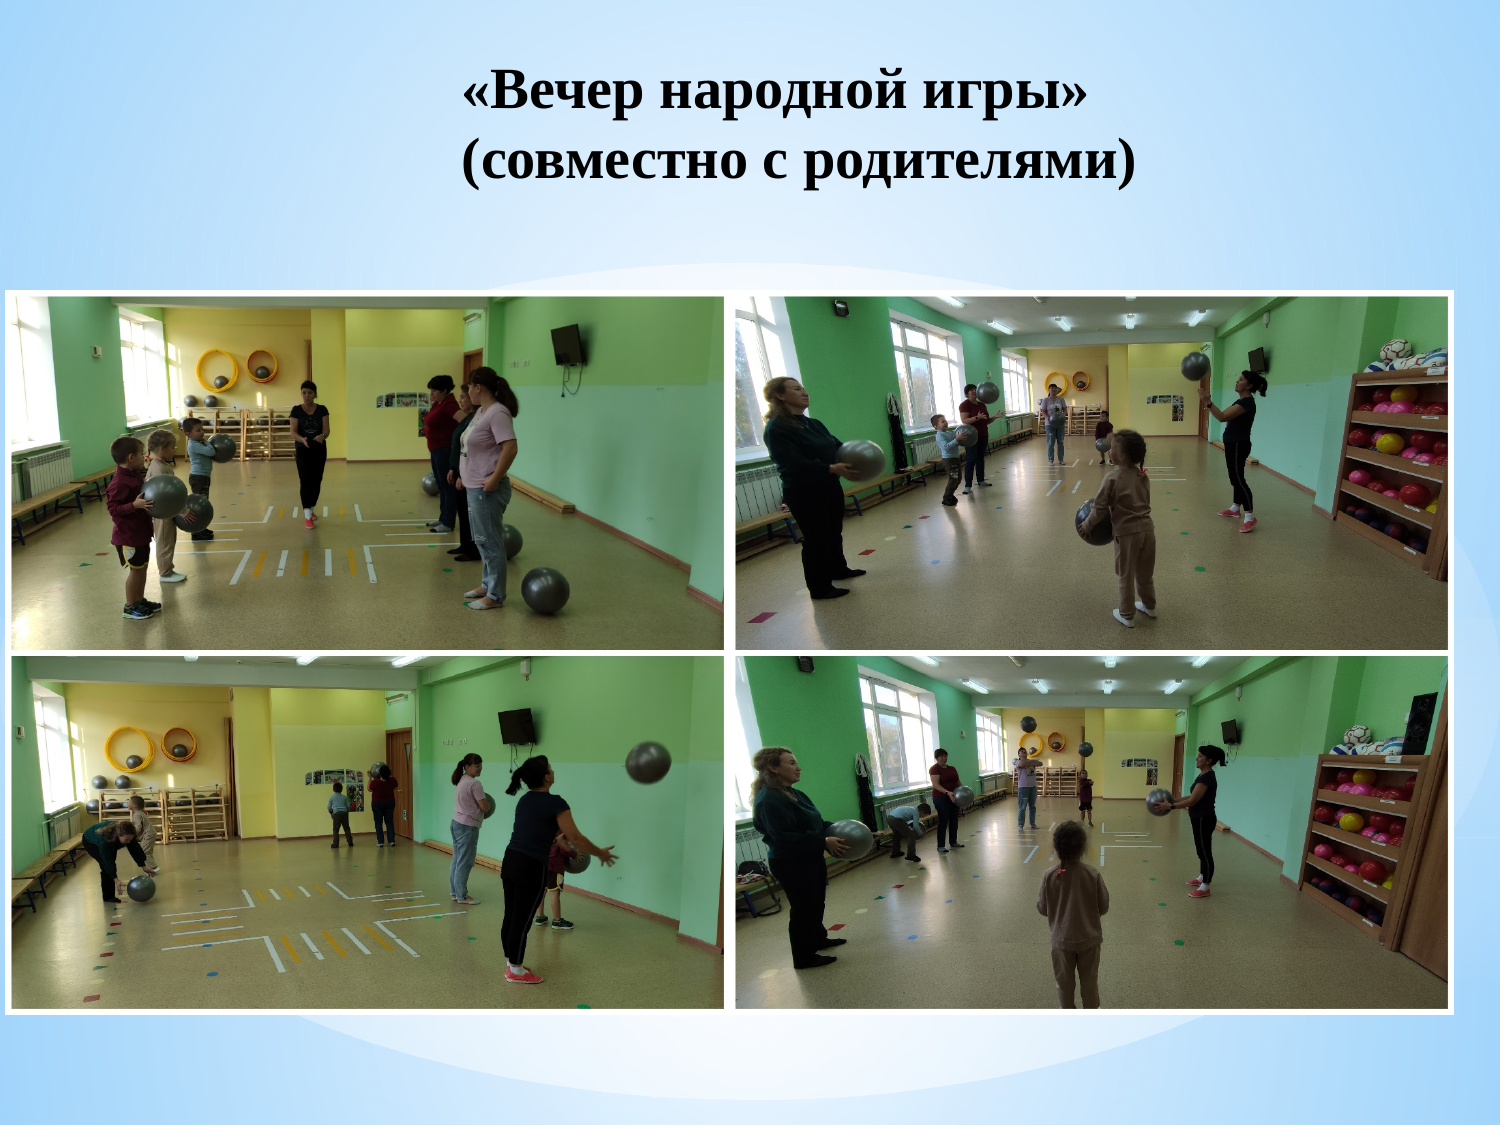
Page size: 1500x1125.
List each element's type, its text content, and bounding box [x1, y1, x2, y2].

picture [4, 290, 1454, 1016]
text_box «Вечер народной игры» (совместно с родителями) [446, 42, 1153, 198]
